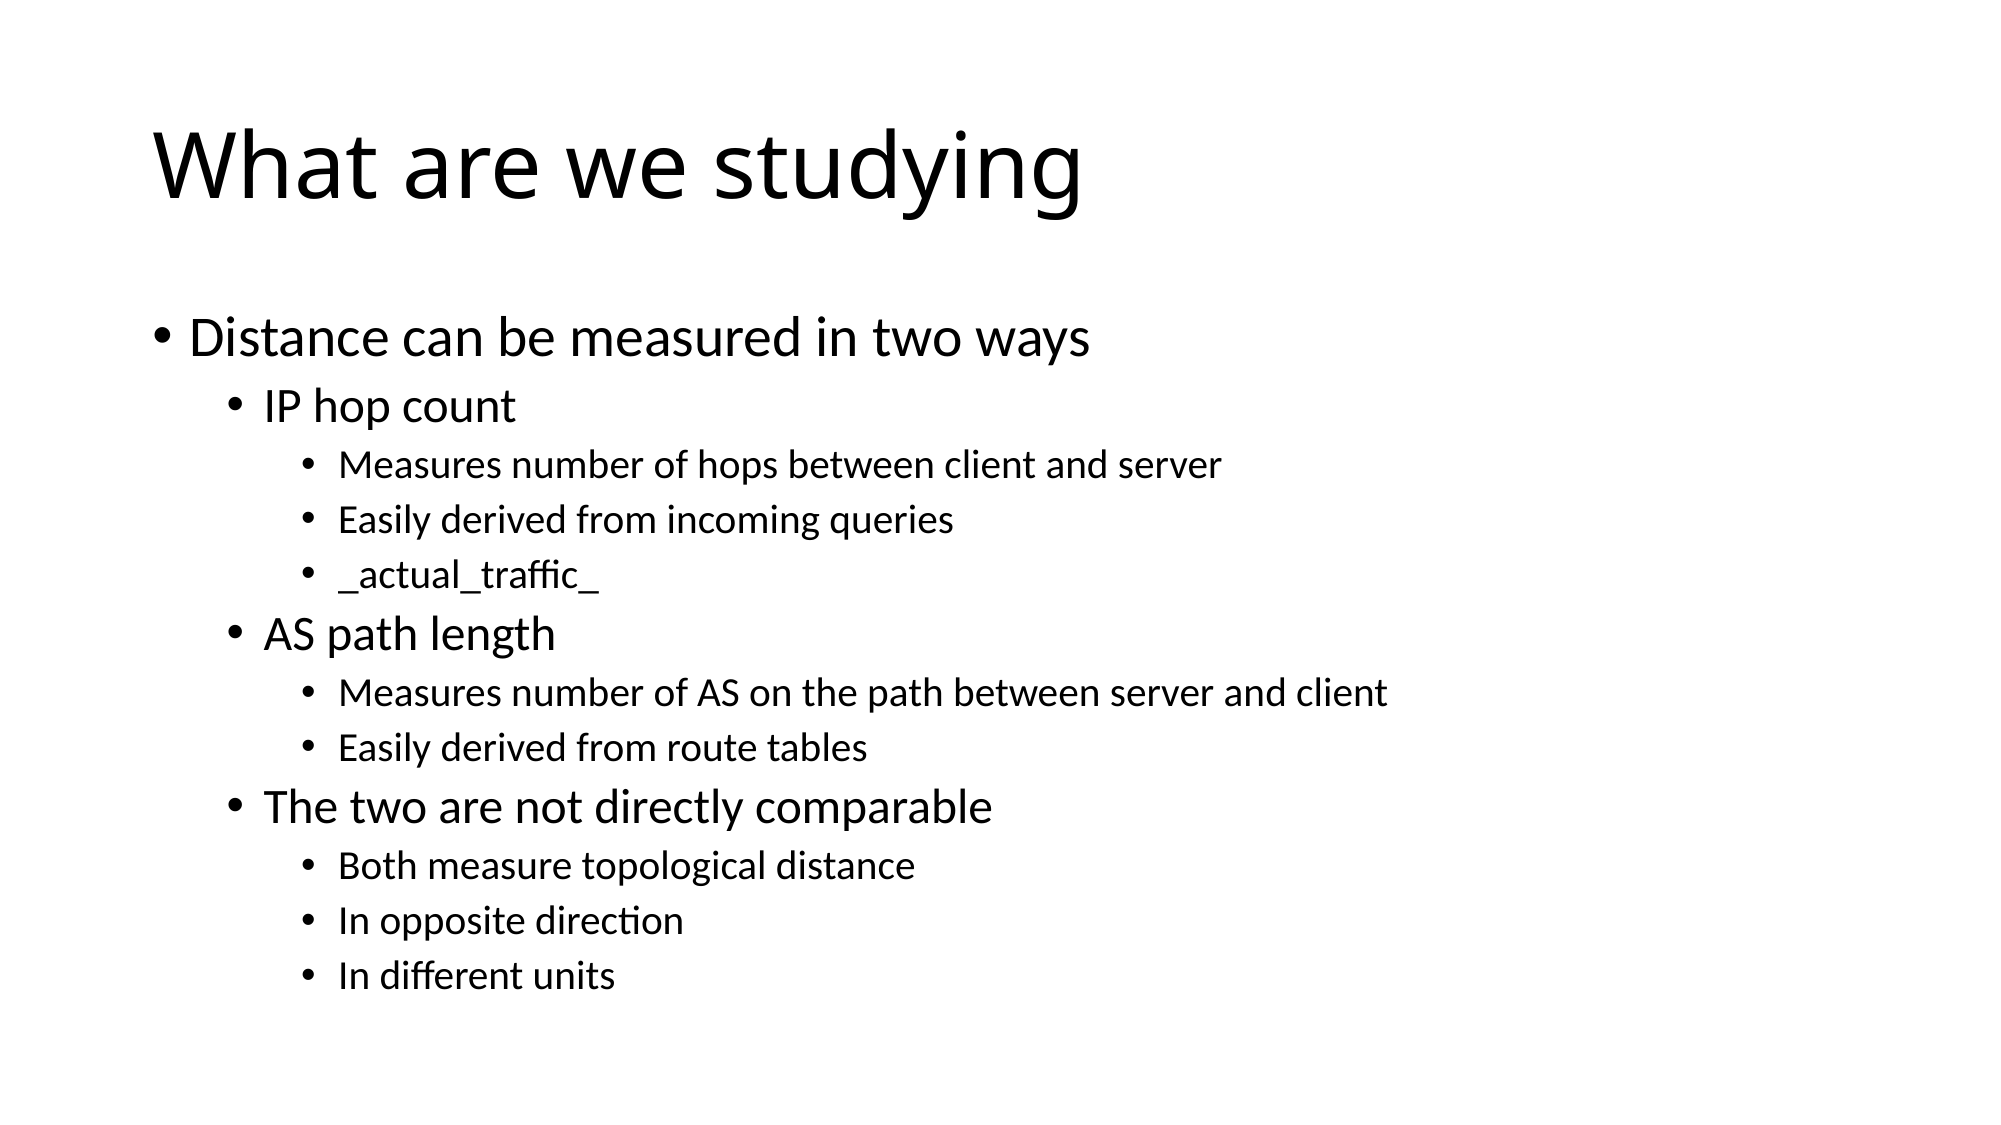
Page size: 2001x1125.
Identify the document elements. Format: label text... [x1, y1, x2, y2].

list Distance can be measured in two ways IP hop count Measures number of hops between client and server Easily derived from incoming queries _actual_traffic_ AS path length Measures number of AS on the path between server and client Easily derived from route tables The two are not directly comparable Both measure topological distance In opposite direction In different units [137, 299, 1863, 1014]
title What are we studying [137, 59, 1863, 278]
